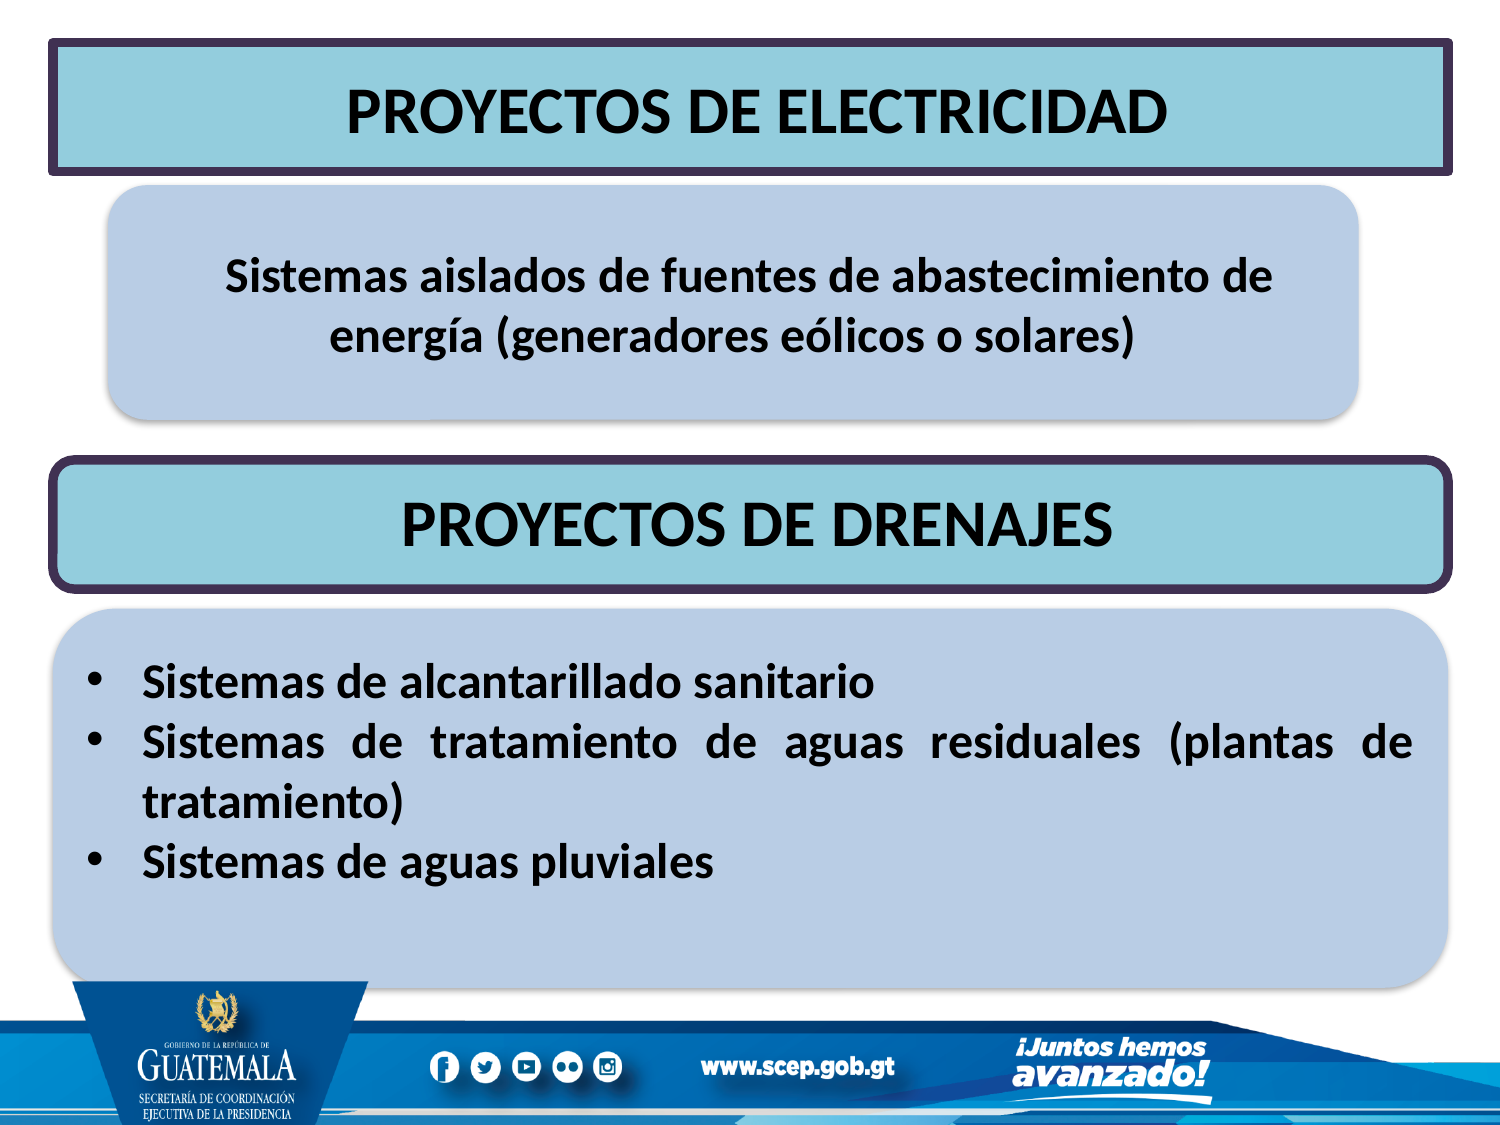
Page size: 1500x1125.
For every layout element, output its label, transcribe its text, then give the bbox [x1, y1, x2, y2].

text_box Sistemas aislados de fuentes de abastecimiento de energía (generadores eólicos o solares) [108, 185, 1359, 420]
text_box Sistemas de alcantarillado sanitario Sistemas de tratamiento de aguas residuales (plantas de tratamiento) Sistemas de aguas pluviales [52, 608, 1449, 931]
text_box PROYECTOS DE DRENAJES [50, 457, 1451, 592]
picture [0, 932, 1500, 1125]
title PROYECTOS DE ELECTRICIDAD [51, 41, 1450, 174]
